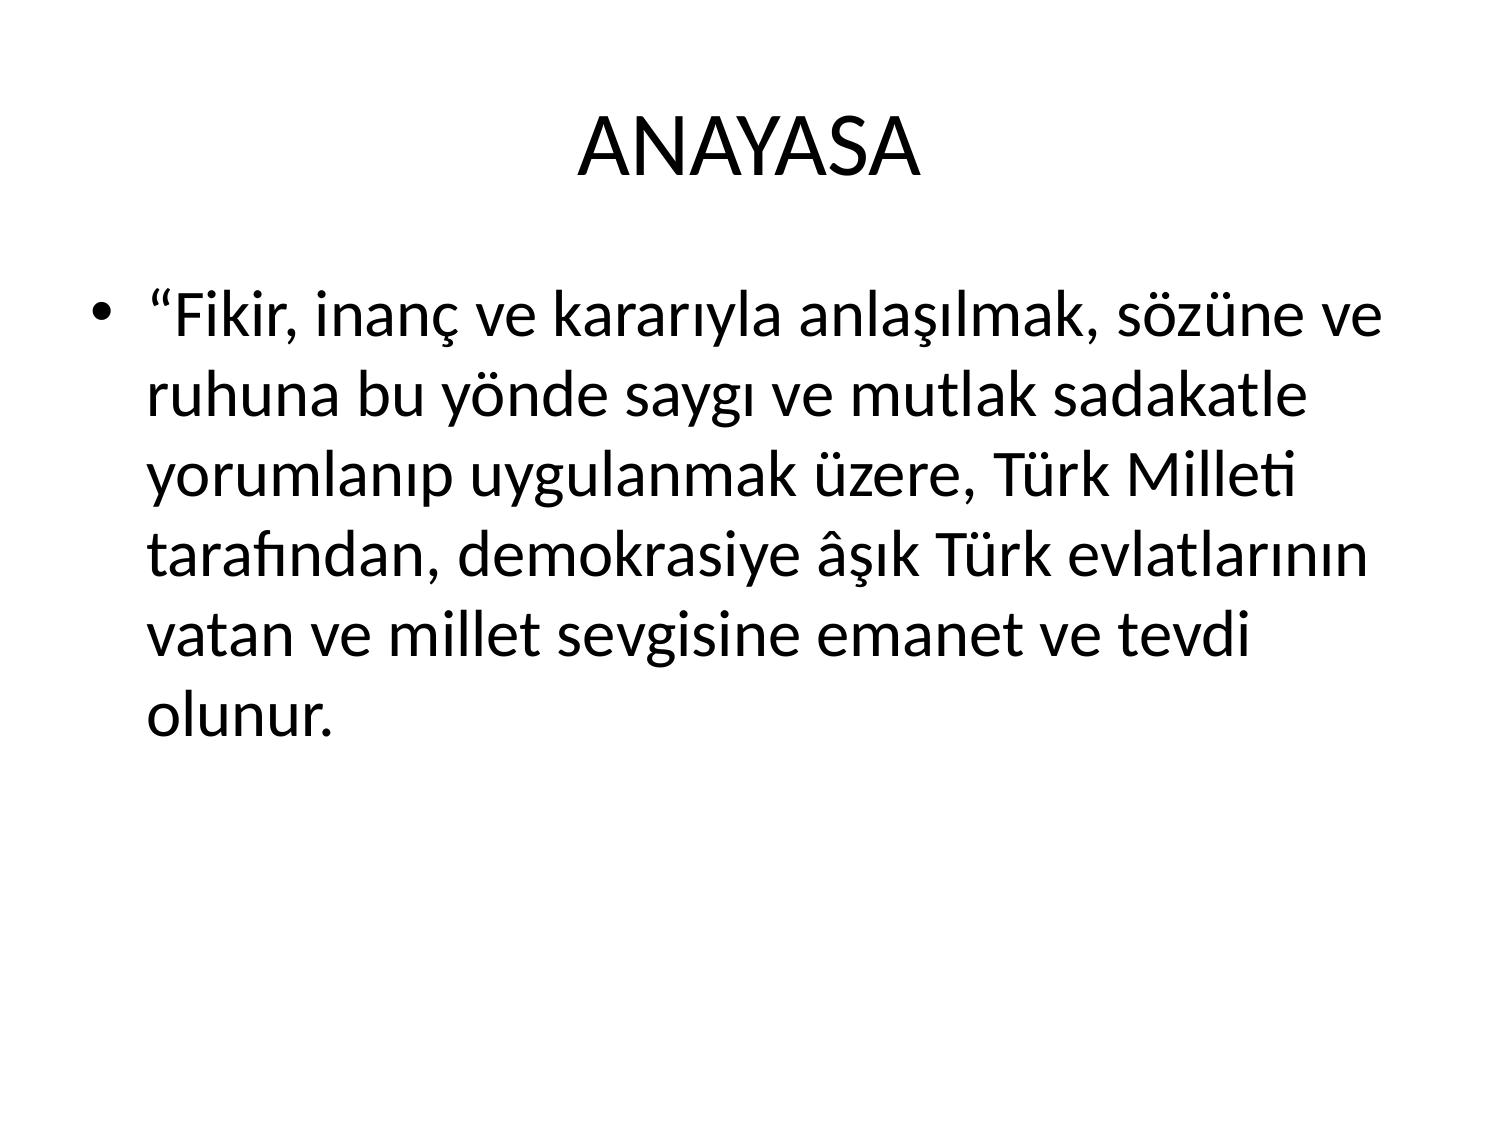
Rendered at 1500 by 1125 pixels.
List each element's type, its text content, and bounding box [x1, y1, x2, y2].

title ANAYASA [75, 45, 1425, 233]
list “Fikir, inanç ve kararıyla anlaşılmak, sözüne ve ruhuna bu yönde saygı ve mutlak sadakatle yorumlanıp uygulanmak üzere, Türk Milleti tarafından, demokrasiye âşık Türk evlatlarının vatan ve millet sevgisine emanet ve tevdi olunur. [75, 262, 1425, 1005]
